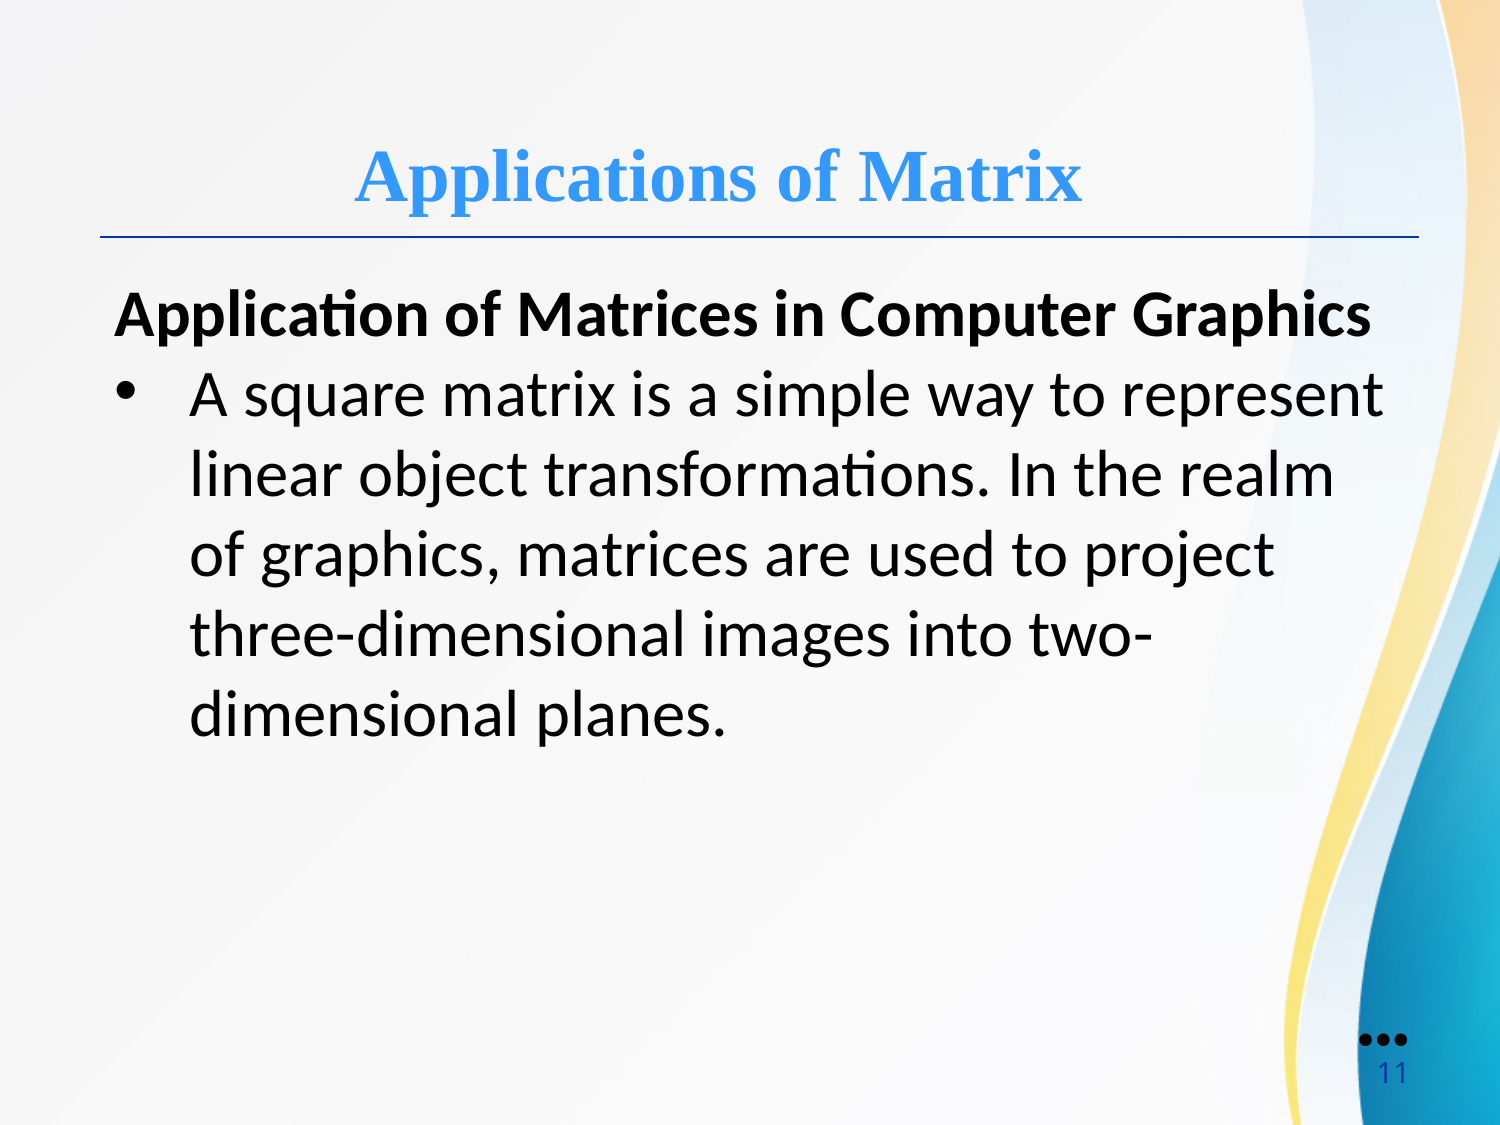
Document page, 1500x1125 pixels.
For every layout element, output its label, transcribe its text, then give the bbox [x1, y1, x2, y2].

picture [0, 0, 1500, 1125]
text_box ●●● 11 [1074, 1012, 1425, 1073]
text_box Application of Matrices in Computer Graphics A square matrix is a simple way to represent linear object transformations. In the realm of graphics, matrices are used to project three-dimensional images into two-dimensional planes. [99, 262, 1409, 757]
text_box Applications of Matrix [0, 118, 1438, 224]
